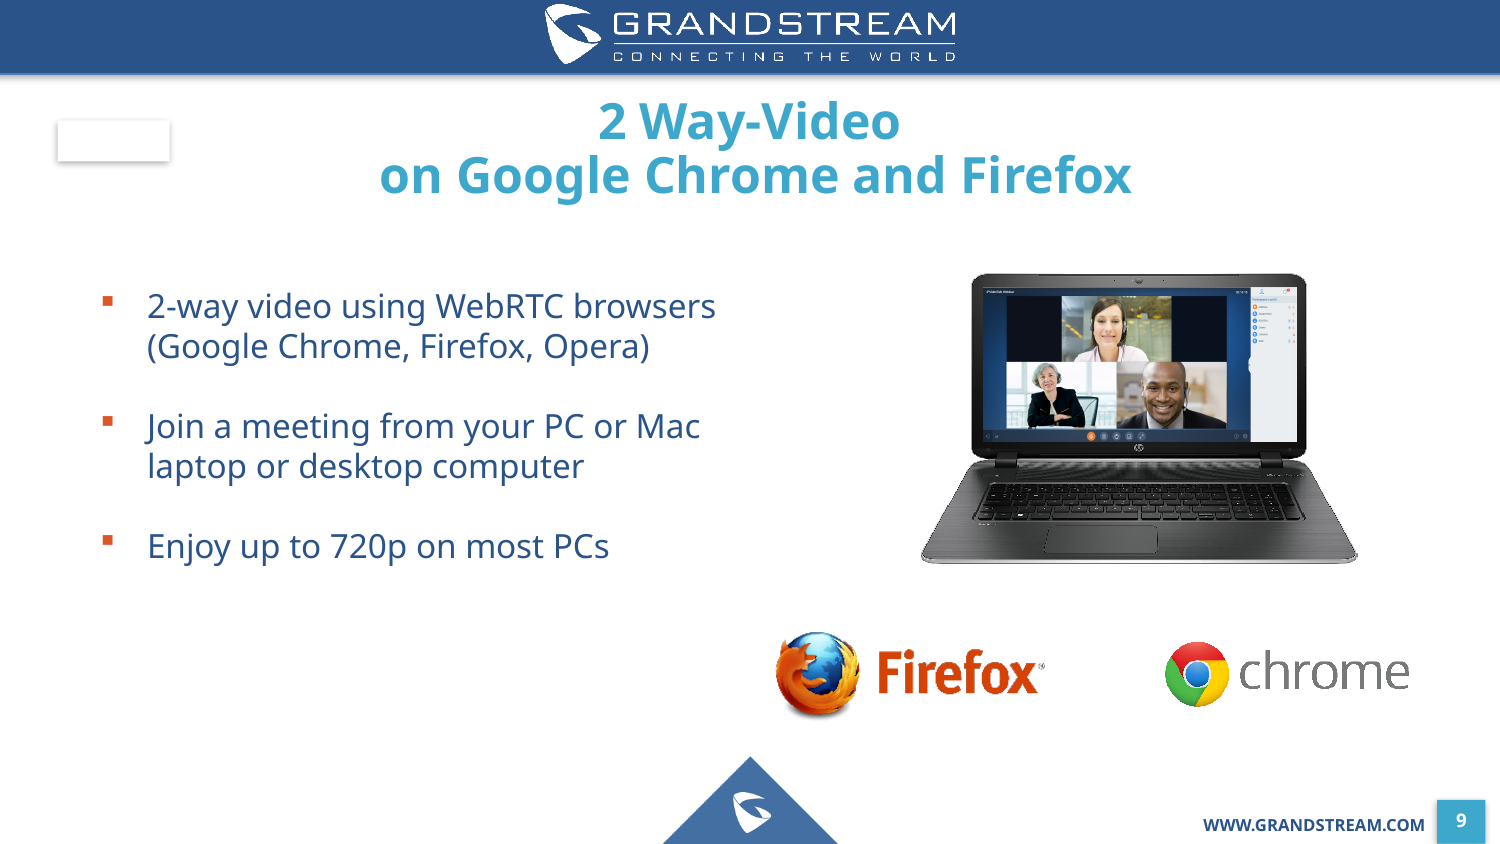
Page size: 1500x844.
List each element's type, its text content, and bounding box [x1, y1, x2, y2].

text_box 2-way video using WebRTC browsers (Google Chrome, Firefox, Opera) Join a meeting from your PC or Mac laptop or desktop computer Enjoy up to 720p on most PCs [85, 278, 739, 573]
picture [545, 4, 955, 64]
text_box 2 Way-Video on Google Chrome and Firefox [0, 79, 1500, 221]
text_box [921, 273, 1359, 565]
picture [773, 626, 1046, 723]
picture [1164, 636, 1410, 713]
